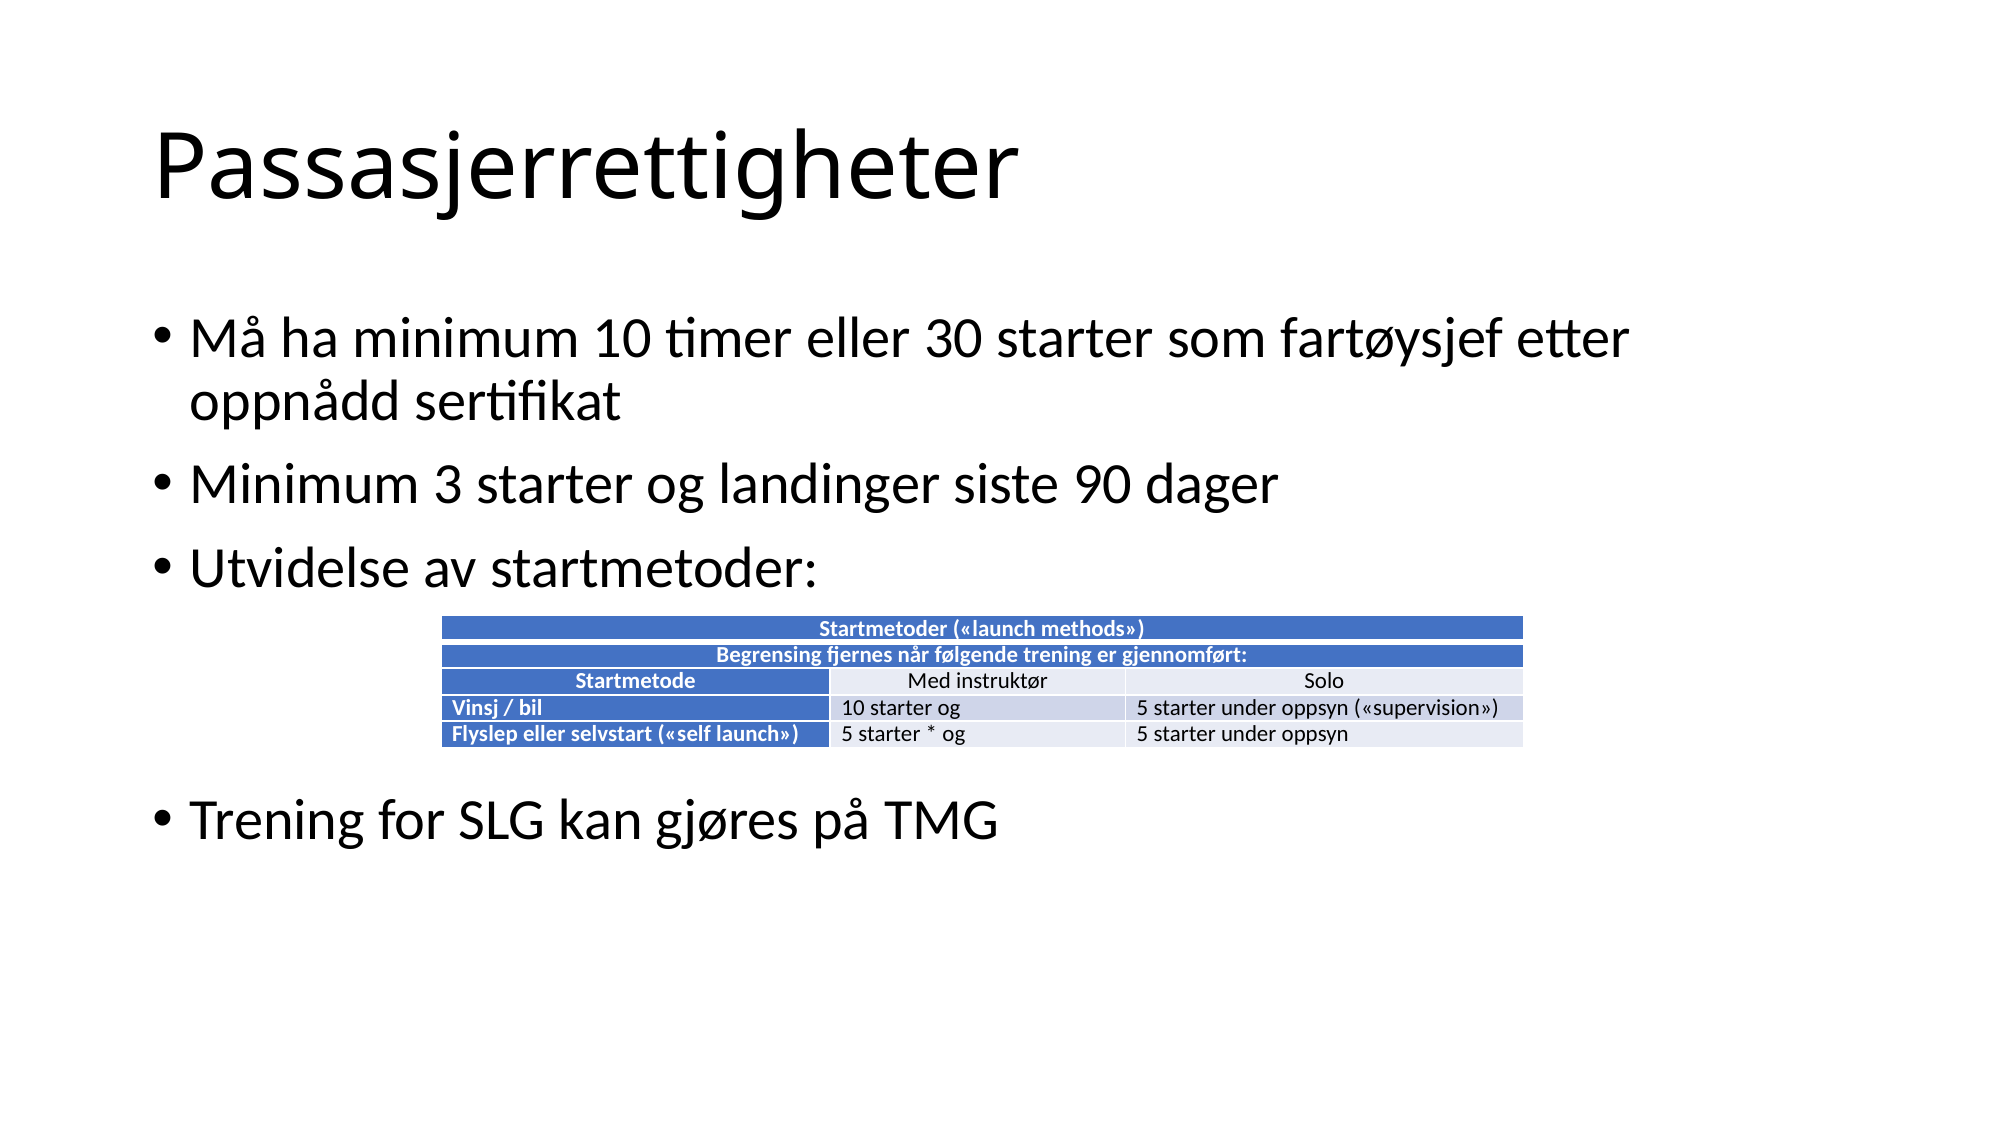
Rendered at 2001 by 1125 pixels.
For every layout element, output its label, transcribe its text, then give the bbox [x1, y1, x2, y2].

table_cell Flyslep eller selvstart («self launch») [442, 722, 829, 747]
table_cell Startmetode [442, 669, 829, 694]
list Må ha minimum 10 timer eller 30 starter som fartøysjef etter oppnådd sertifikat Minimum 3 starter og landinger siste 90 dager Utvidelse av startmetoder: Trening for SLG kan gjøres på TMG [137, 299, 1863, 1014]
table_cell 5 starter * og [831, 722, 1125, 747]
table_cell Begrensing fjernes når følgende trening er gjennomført: [442, 645, 1523, 667]
table_cell Med instruktør [831, 669, 1125, 694]
table_cell 10 starter og [831, 696, 1125, 720]
title Passasjerrettigheter [137, 59, 1863, 278]
table_cell 5 starter under oppsyn [1126, 722, 1523, 747]
table_header Startmetoder («launch methods») [442, 616, 1523, 639]
table_cell Vinsj / bil [442, 696, 829, 720]
table_cell 5 starter under oppsyn («supervision») [1126, 696, 1523, 720]
table_cell Solo [1126, 669, 1523, 694]
